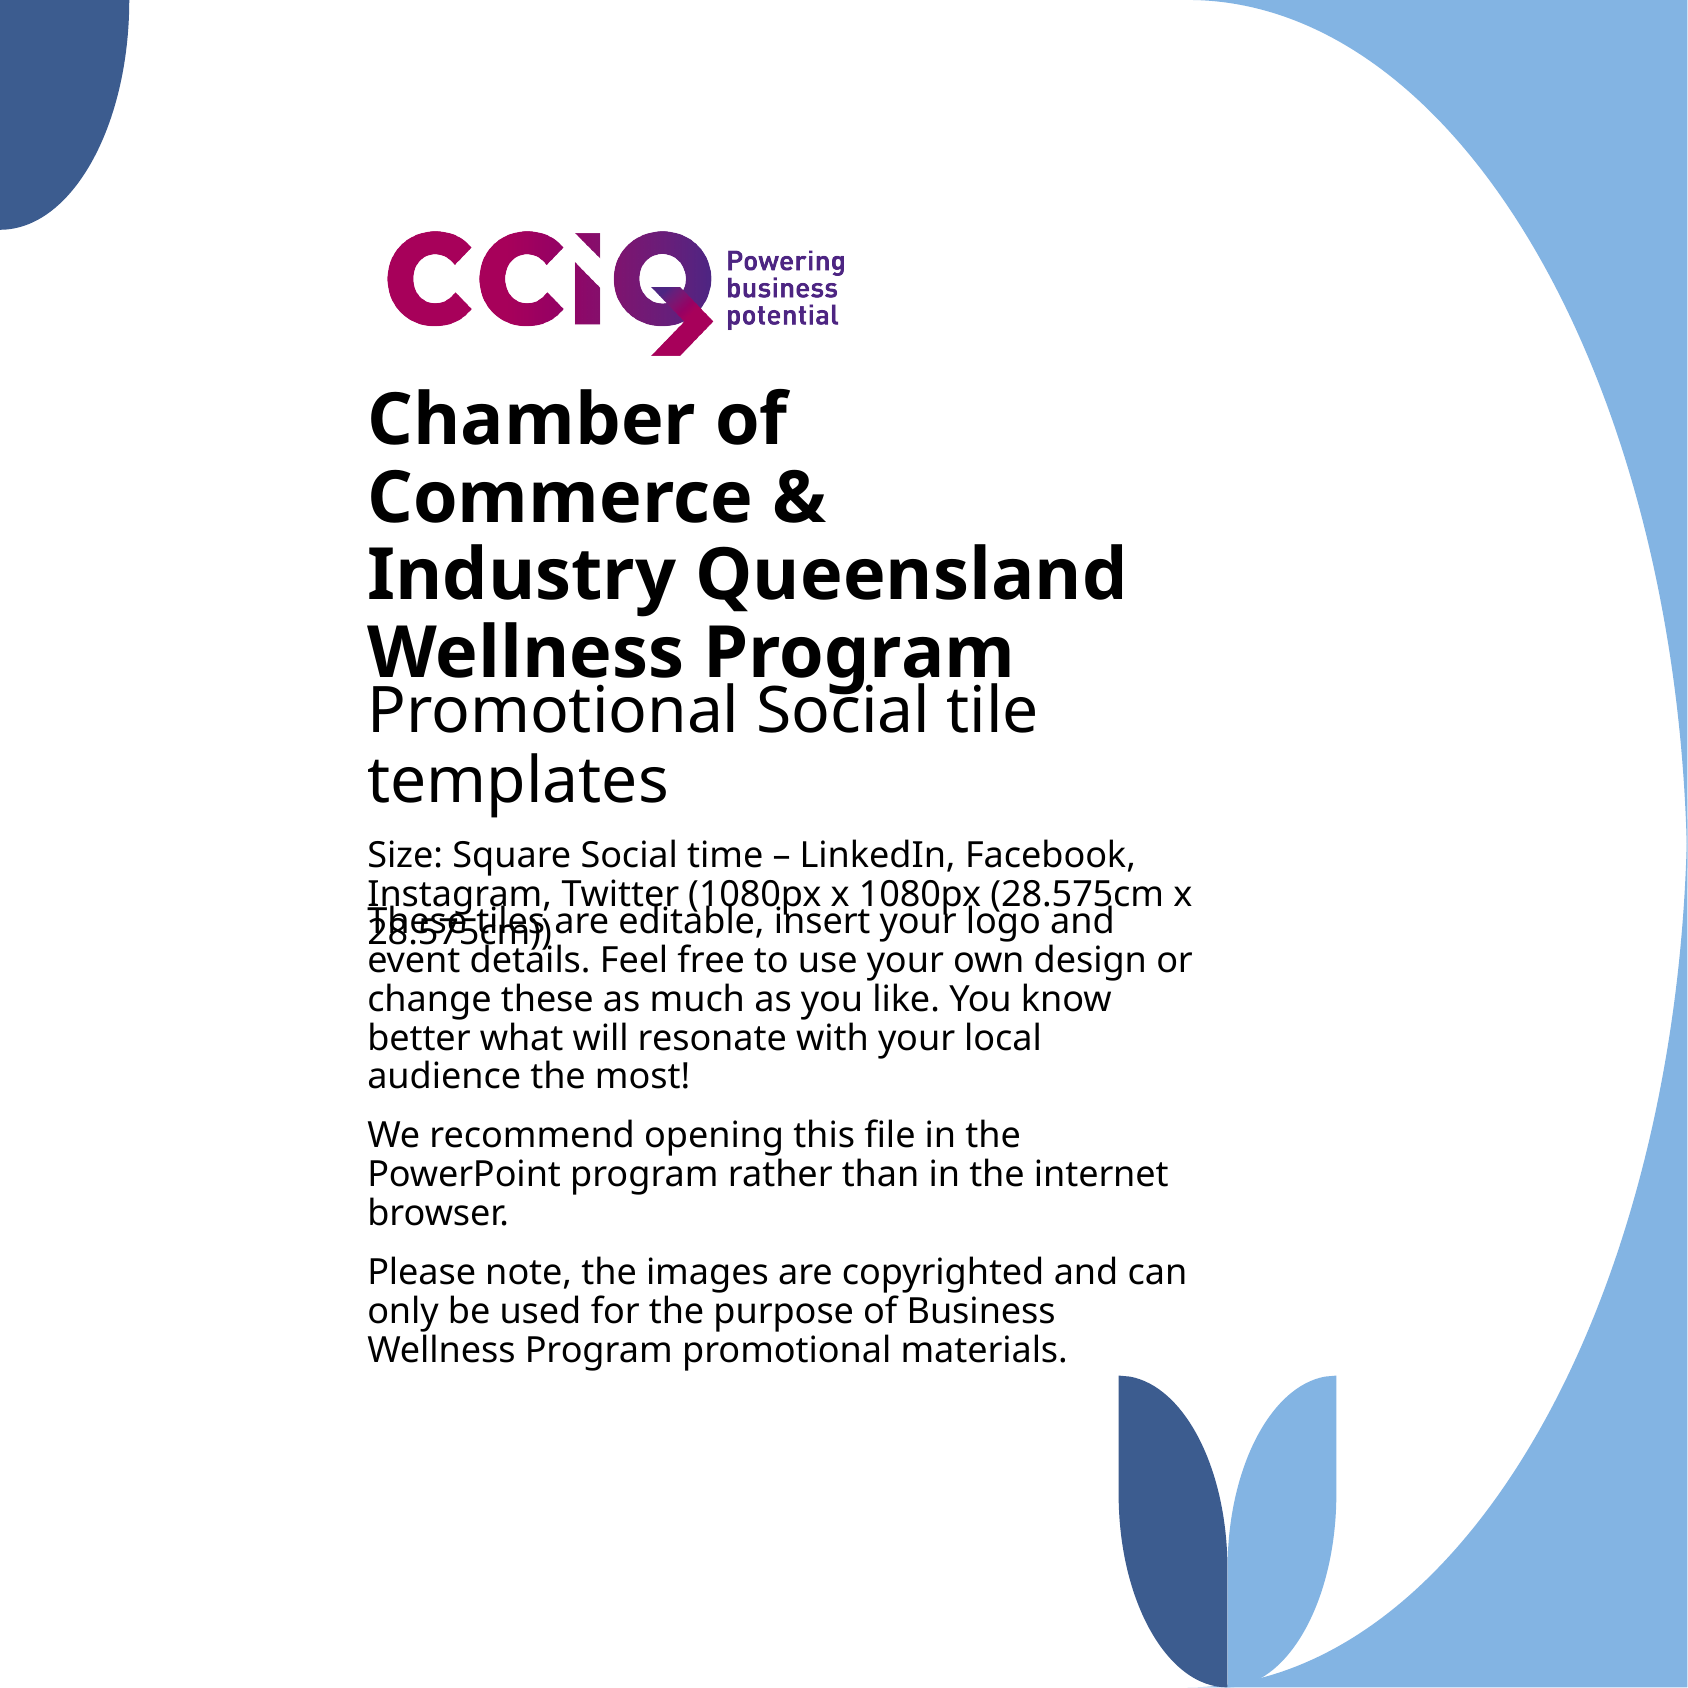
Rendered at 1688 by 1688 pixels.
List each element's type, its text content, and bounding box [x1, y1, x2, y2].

text_box Promotional Social tile templates Size: Square Social time – LinkedIn, Facebook, Instagram, Twitter (1080px x 1080px (28.575cm x 28.575cm)) [352, 670, 1335, 877]
text_box Chamber of Commerce & Industry Queensland Wellness Program [352, 374, 1160, 670]
text_box These tiles are editable, insert your logo and event details. Feel free to use your own design or change these as much as you like. You know better what will resonate with your local audience the most! We recommend opening this file in the PowerPoint program rather than in the internet browser. Please note, the images are copyrighted and can only be used for the purpose of Business Wellness Program promotional materials. [352, 895, 1220, 1449]
picture [387, 231, 844, 356]
